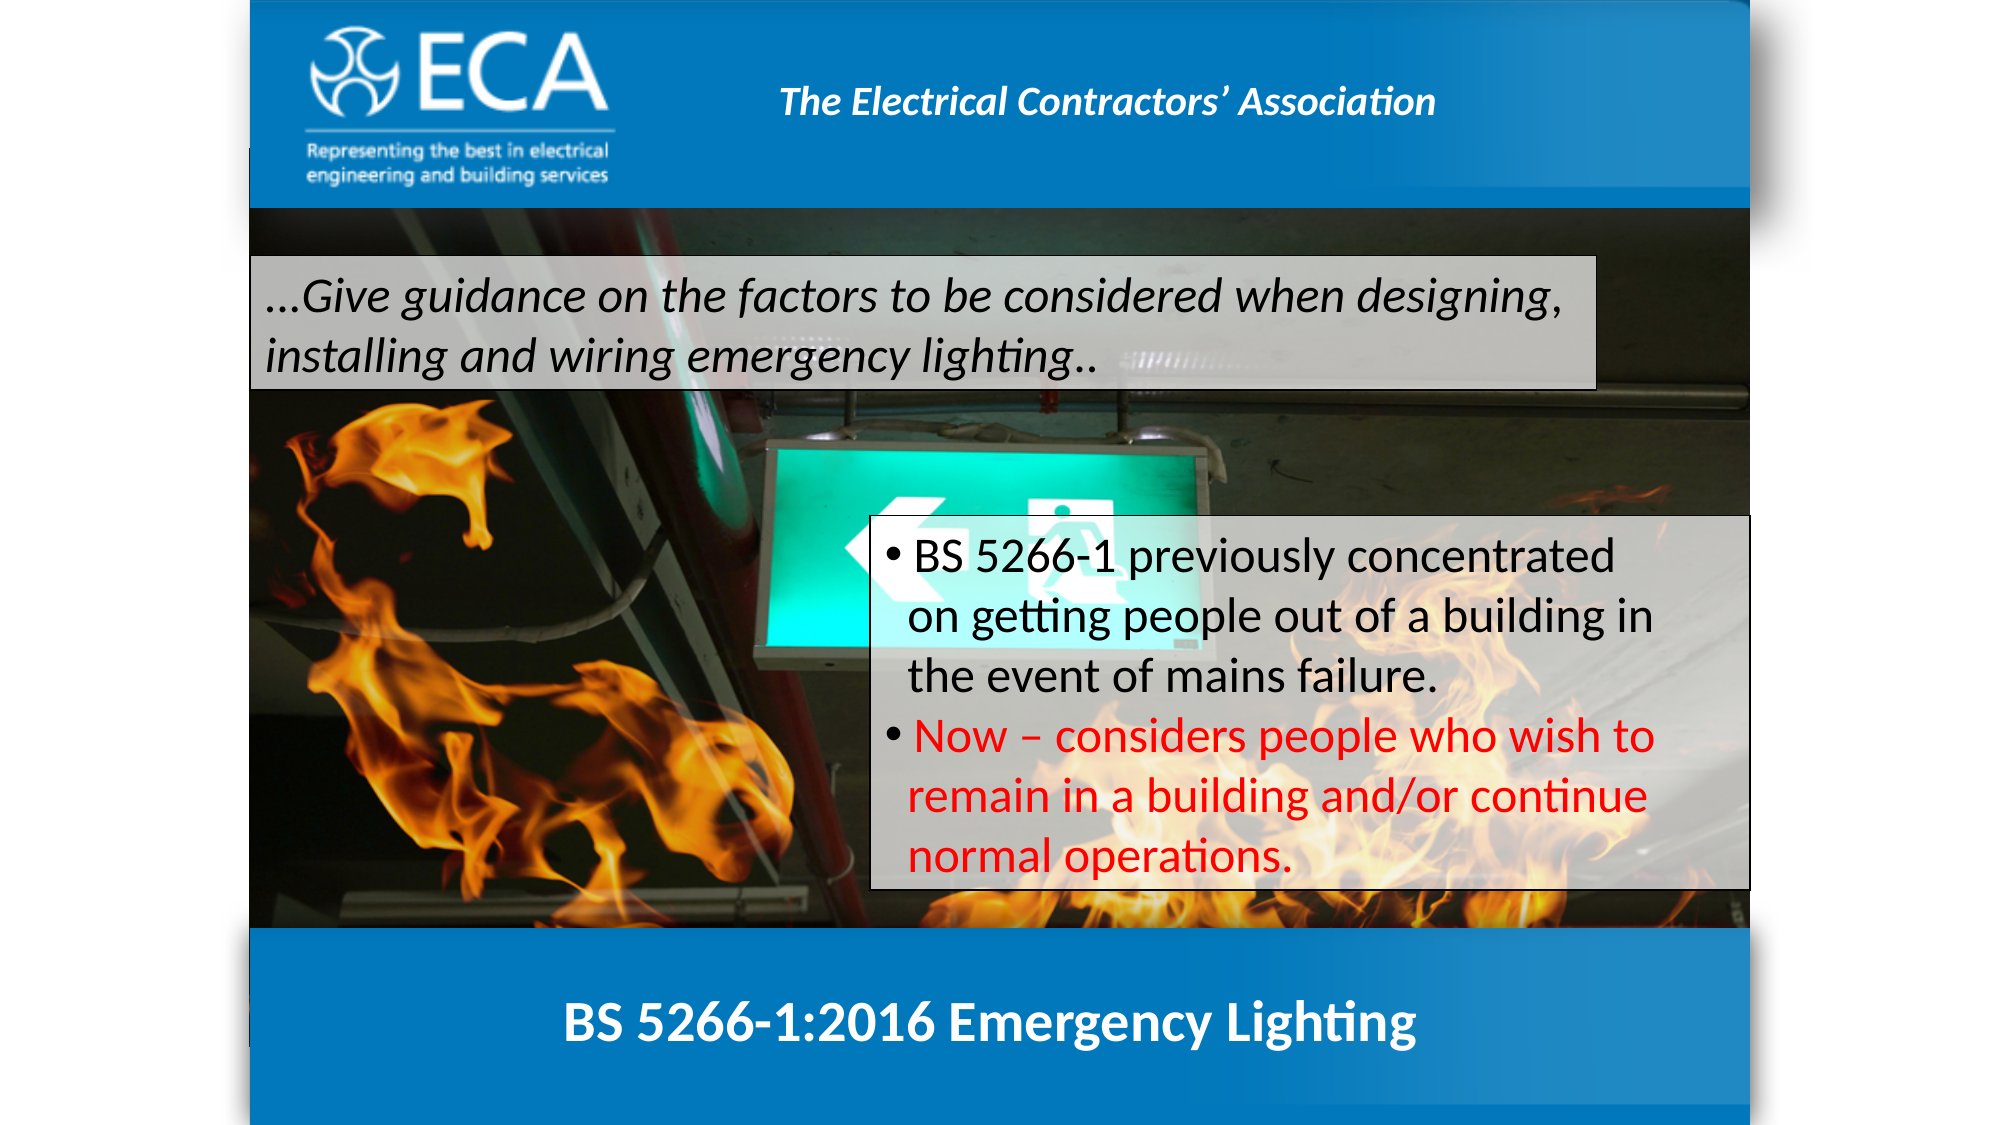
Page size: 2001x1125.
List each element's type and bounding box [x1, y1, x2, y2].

picture [249, 0, 1751, 1125]
